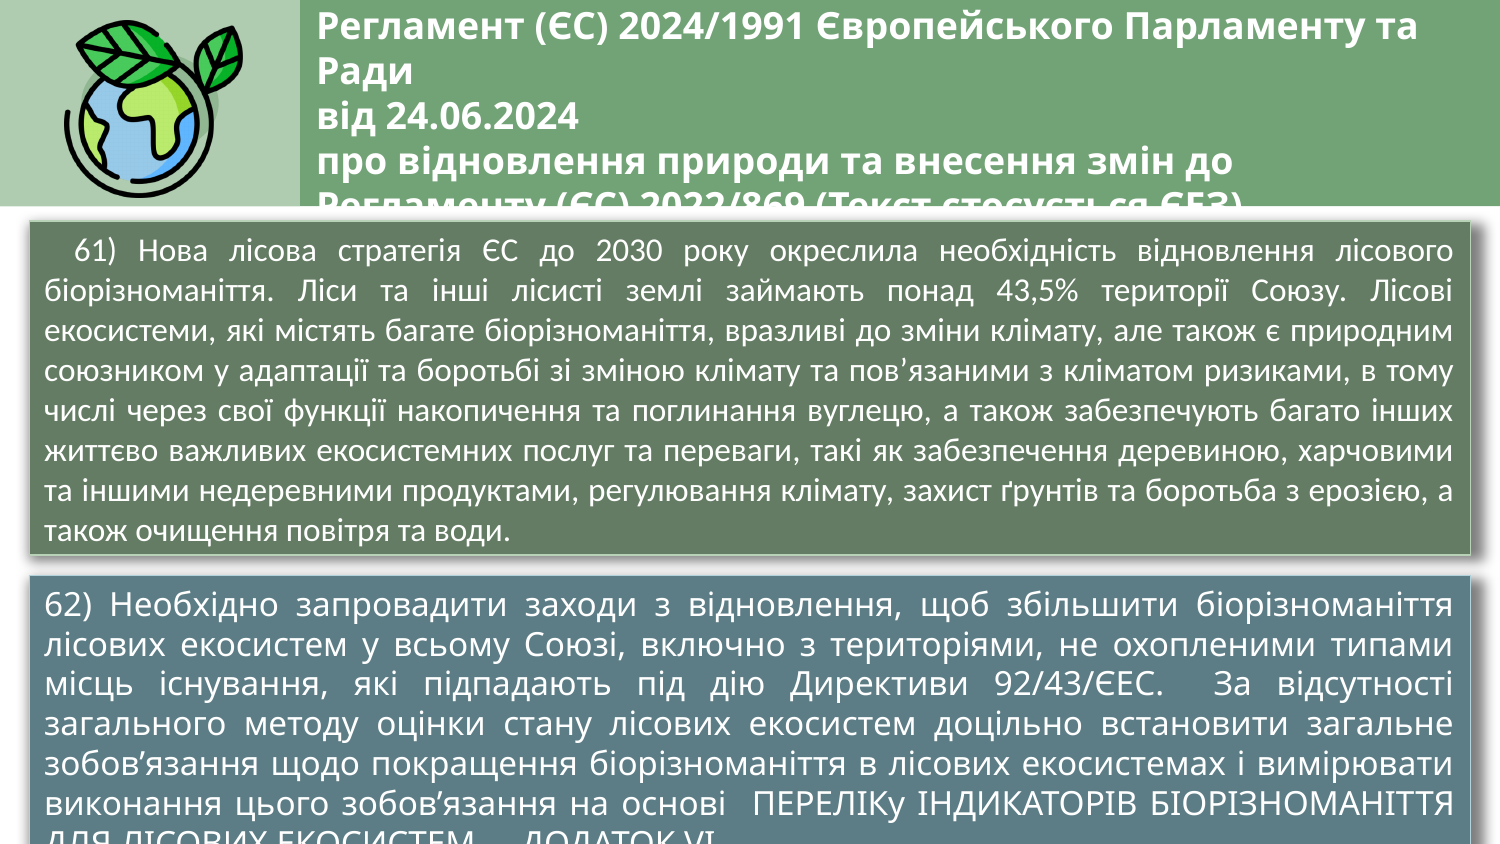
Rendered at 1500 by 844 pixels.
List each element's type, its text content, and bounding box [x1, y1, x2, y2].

text_box 61) Нова лісова стратегія ЄС до 2030 року окреслила необхідність відновлення лісового біорізноманіття. Ліси та інші лісисті землі займають понад 43,5% території Союзу. Лісові екосистеми, які містять багате біорізноманіття, вразливі до зміни клімату, але також є природним союзником у адаптації та боротьбі зі зміною клімату та пов’язаними з кліматом ризиками, в тому числі через свої функції накопичення та поглинання вуглецю, а також забезпечують багато інших життєво важливих екосистемних послуг та переваги, такі як забезпечення деревиною, харчовими та іншими недеревними продуктами, регулювання клімату, захист ґрунтів та боротьба з ерозією, а також очищення повітря та води. [29, 220, 1471, 556]
picture [64, 19, 243, 198]
title Регламент (ЄС) 2024/1991 Європейського Парламенту та Ради від 24.06.2024 про відновлення природи та внесення змін до Регламенту (ЄС) 2022/869 (Текст стосується ЄЕЗ) [301, 20, 1483, 210]
text_box 62) Необхідно запровадити заходи з відновлення, щоб збільшити біорізноманіття лісових екосистем у всьому Союзі, включно з територіями, не охопленими типами місць існування, які підпадають під дію Директиви 92/43/ЄЕС. За відсутності загального методу оцінки стану лісових екосистем доцільно встановити загальне зобов’язання щодо покращення біорізноманіття в лісових екосистемах і вимірювати виконання цього зобов’язання на основі ПЕРЕЛІКу ІНДИКАТОРІВ БІОРІЗНОМАНІТТЯ ДЛЯ ЛІСОВИХ ЕКОСИСТЕМ - ДОДАТОК VI. [29, 575, 1471, 844]
